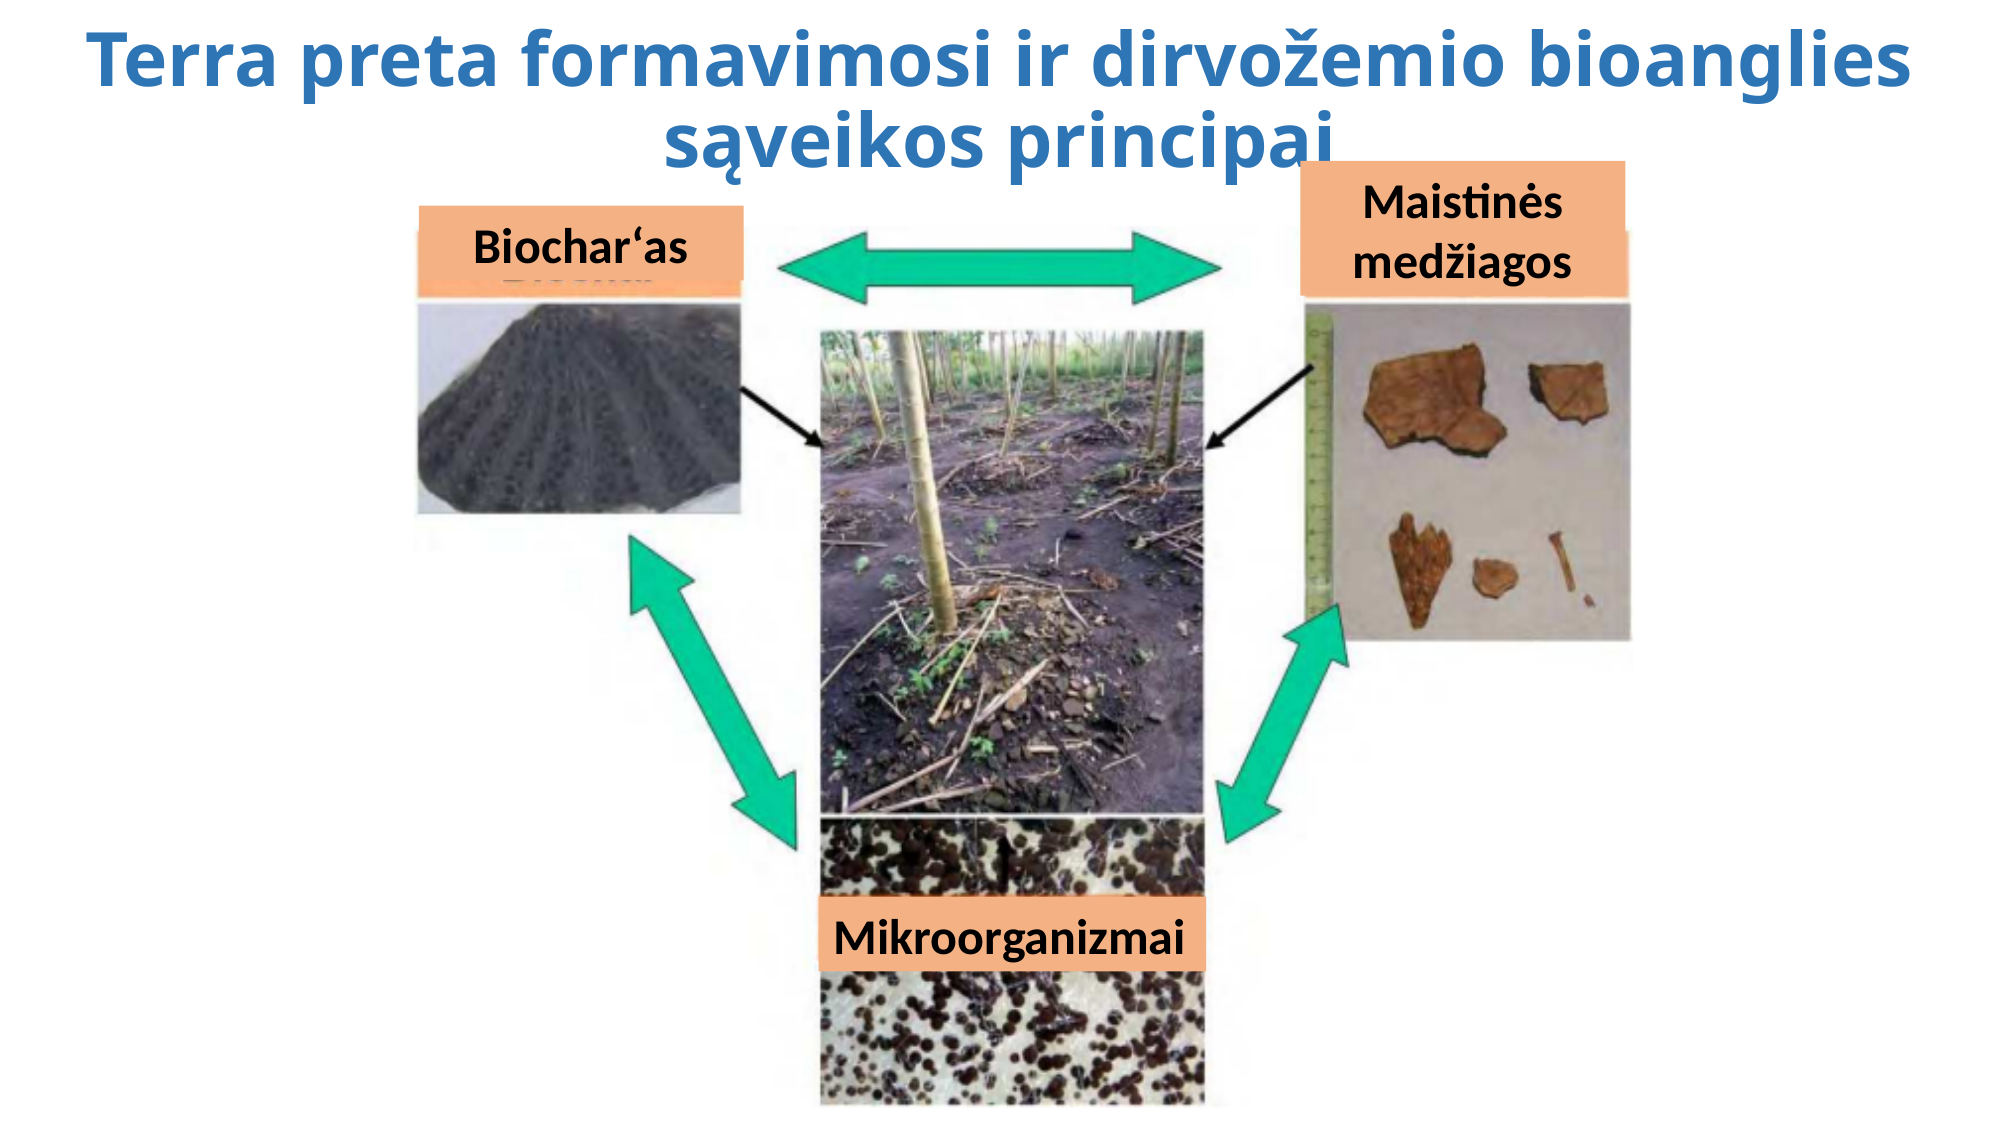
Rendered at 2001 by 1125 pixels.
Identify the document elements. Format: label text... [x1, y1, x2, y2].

title Terra preta formavimosi ir dirvožemio bioanglies sąveikos principai [0, 32, 2000, 173]
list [392, 208, 1651, 1125]
text_box Maistinės medžiagos [1300, 160, 1626, 208]
